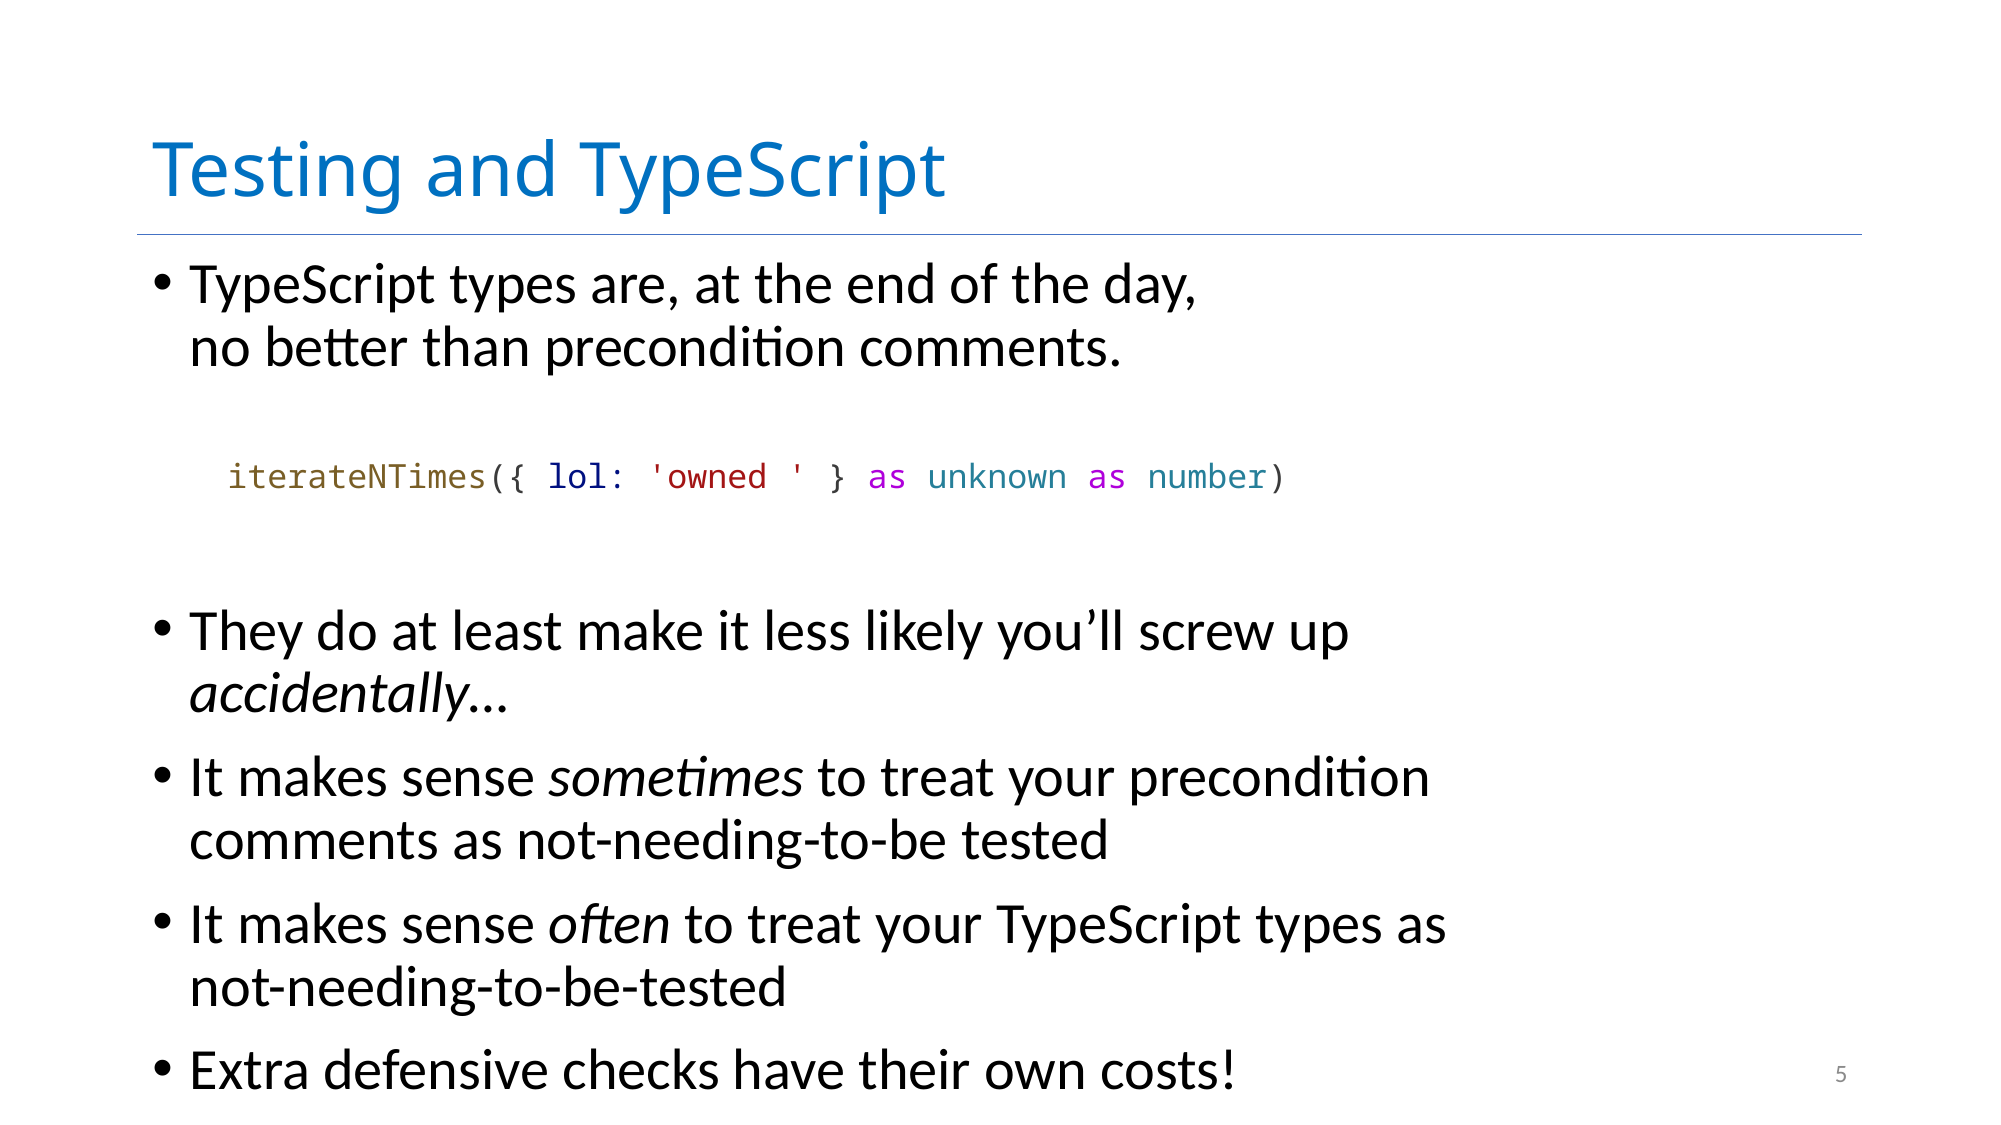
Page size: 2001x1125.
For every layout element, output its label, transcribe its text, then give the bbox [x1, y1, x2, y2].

title Testing and TypeScript [137, 3, 1863, 221]
slide_number 5 [1594, 1042, 1863, 1103]
list TypeScript types are, at the end of the day, no better than precondition comments. iterateNTimes({ lol: 'owned ' } as unknown as number) They do at least make it less likely you’ll screw up accidentally… It makes sense sometimes to treat your precondition comments as not-needing-to-be tested It makes sense often to treat your TypeScript types as not-needing-to-be-tested Extra defensive checks have their own costs! [137, 246, 1594, 1125]
